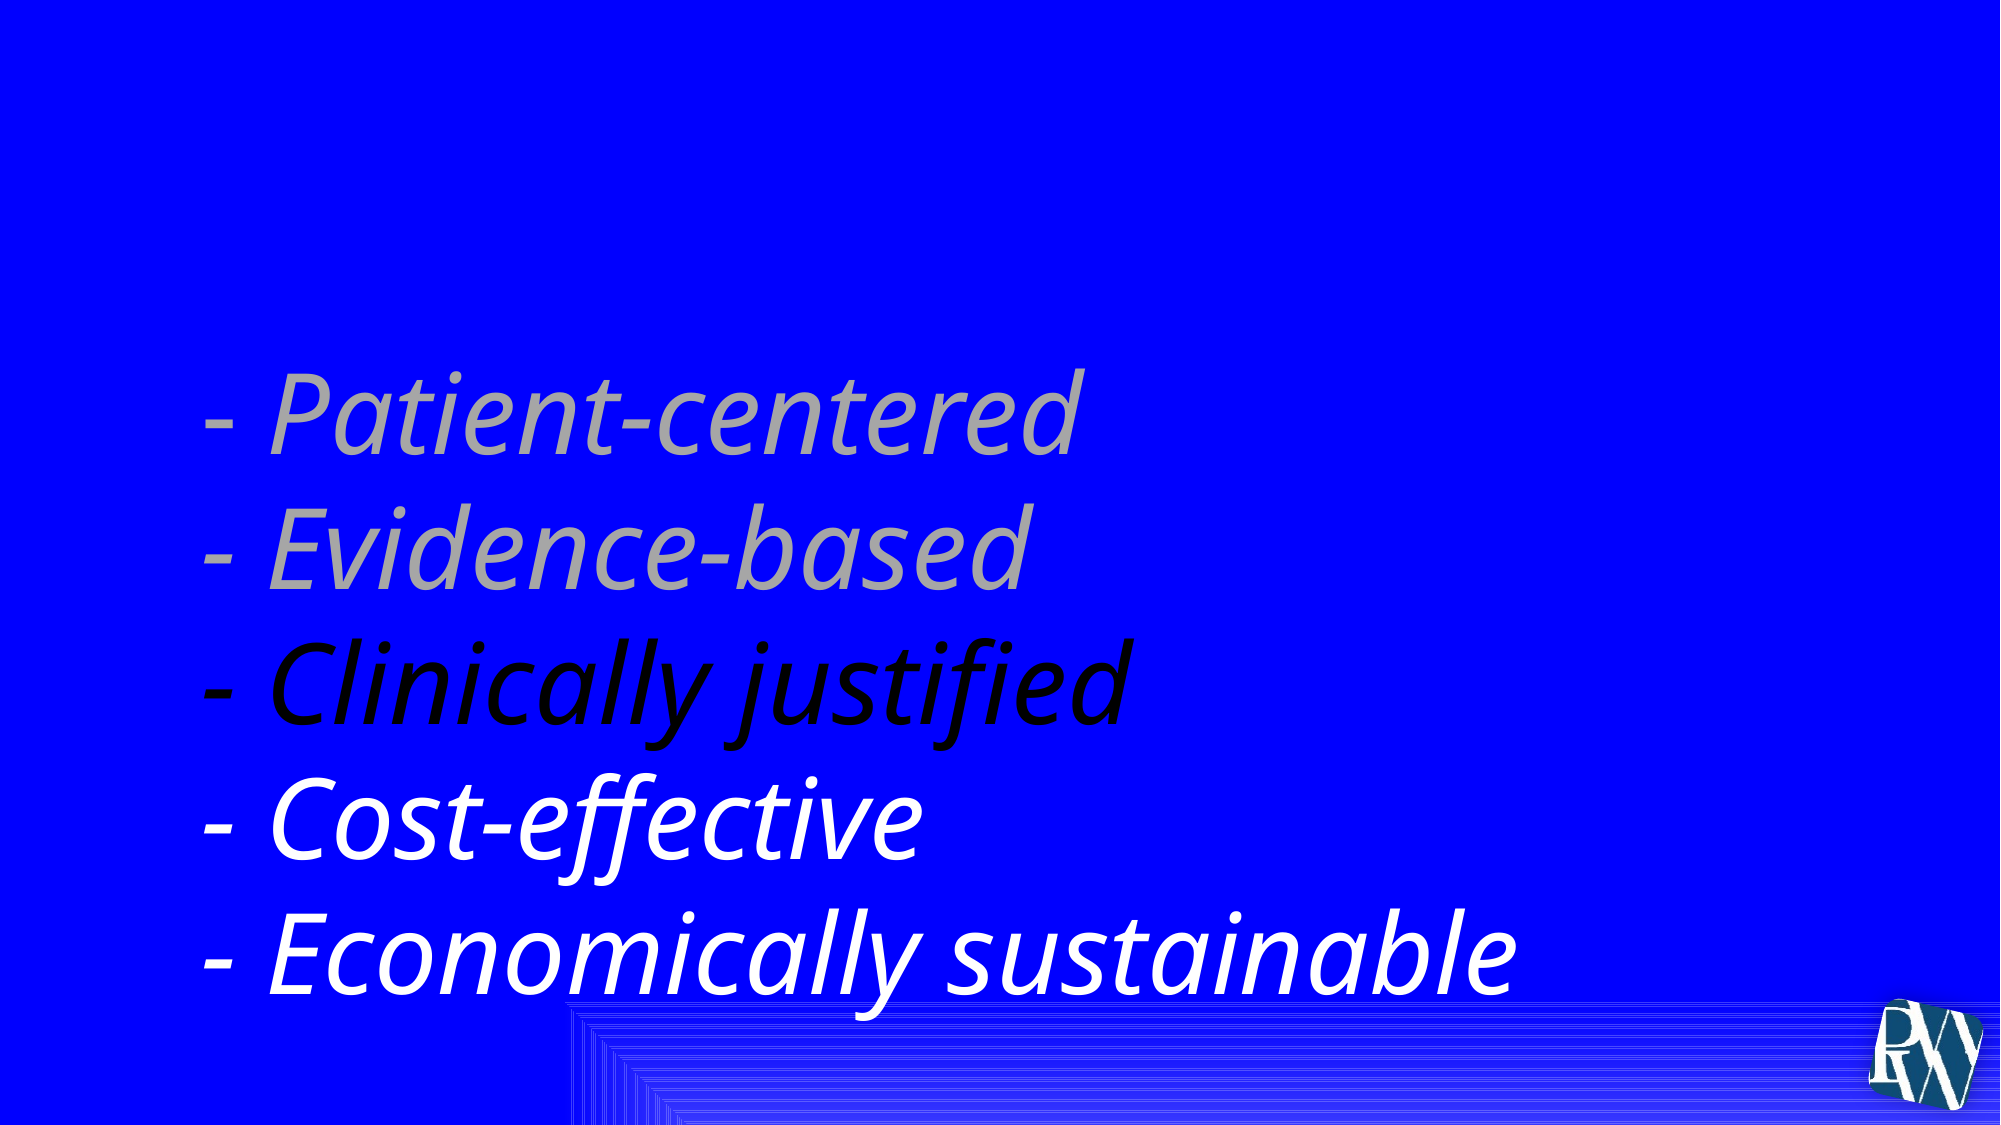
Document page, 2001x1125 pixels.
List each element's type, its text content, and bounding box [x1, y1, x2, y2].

title We have presented a proposed EMS system model that is: - Patient-centered - Evidence-based - Clinically justified - Cost-effective - Economically sustainable [149, 874, 1851, 1125]
picture [1868, 998, 1984, 1111]
